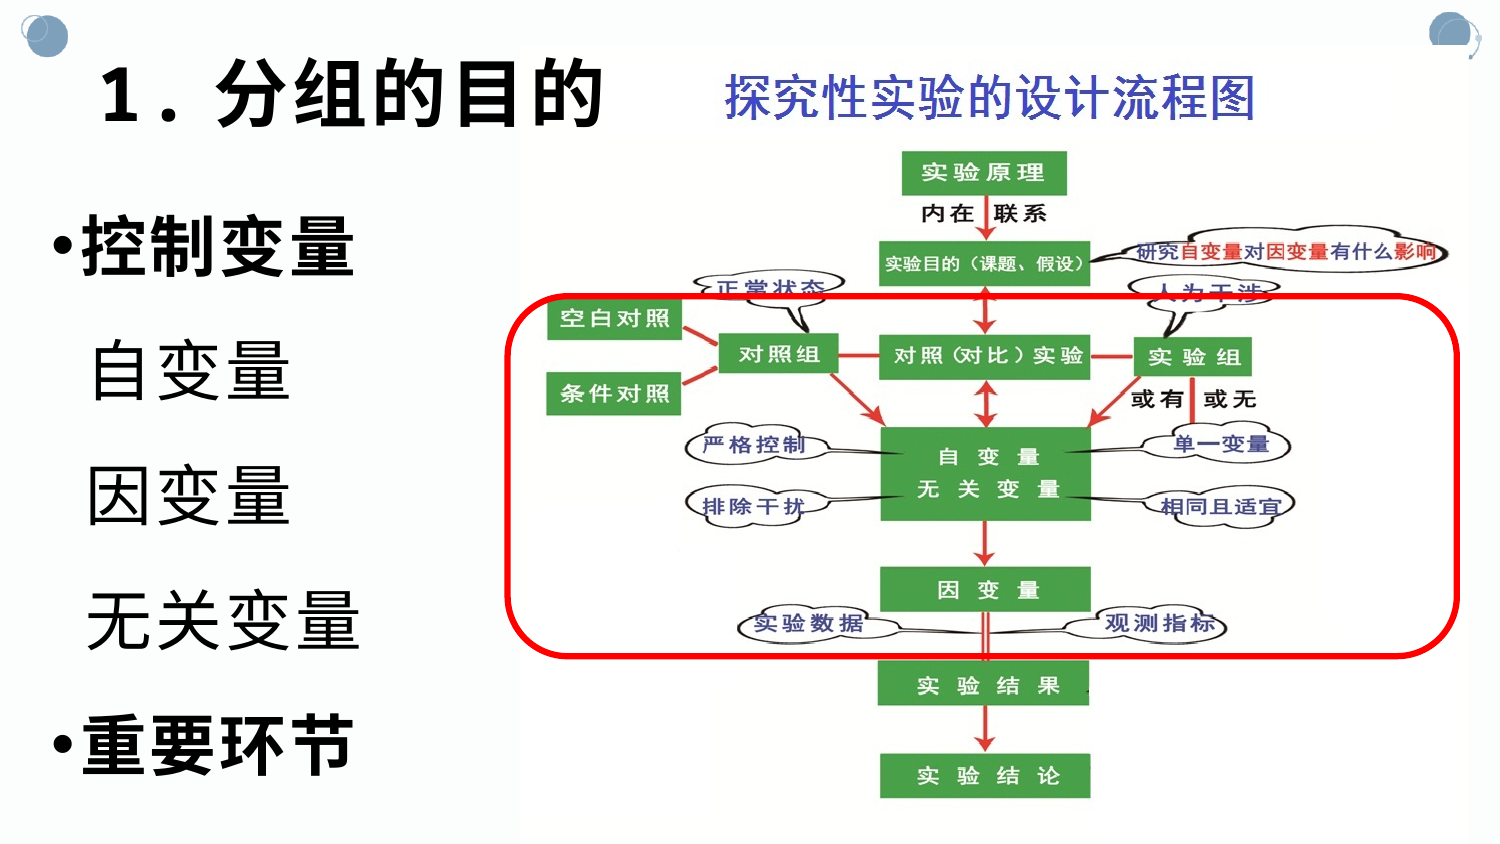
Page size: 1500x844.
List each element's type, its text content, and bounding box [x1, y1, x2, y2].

picture [519, 0, 1500, 844]
list 控制变量 自变量 因变量 无关变量 重要环节 [37, 172, 519, 794]
text_box [506, 319, 519, 634]
title 1.分组的目的 [82, 39, 1418, 145]
picture [0, 0, 89, 73]
